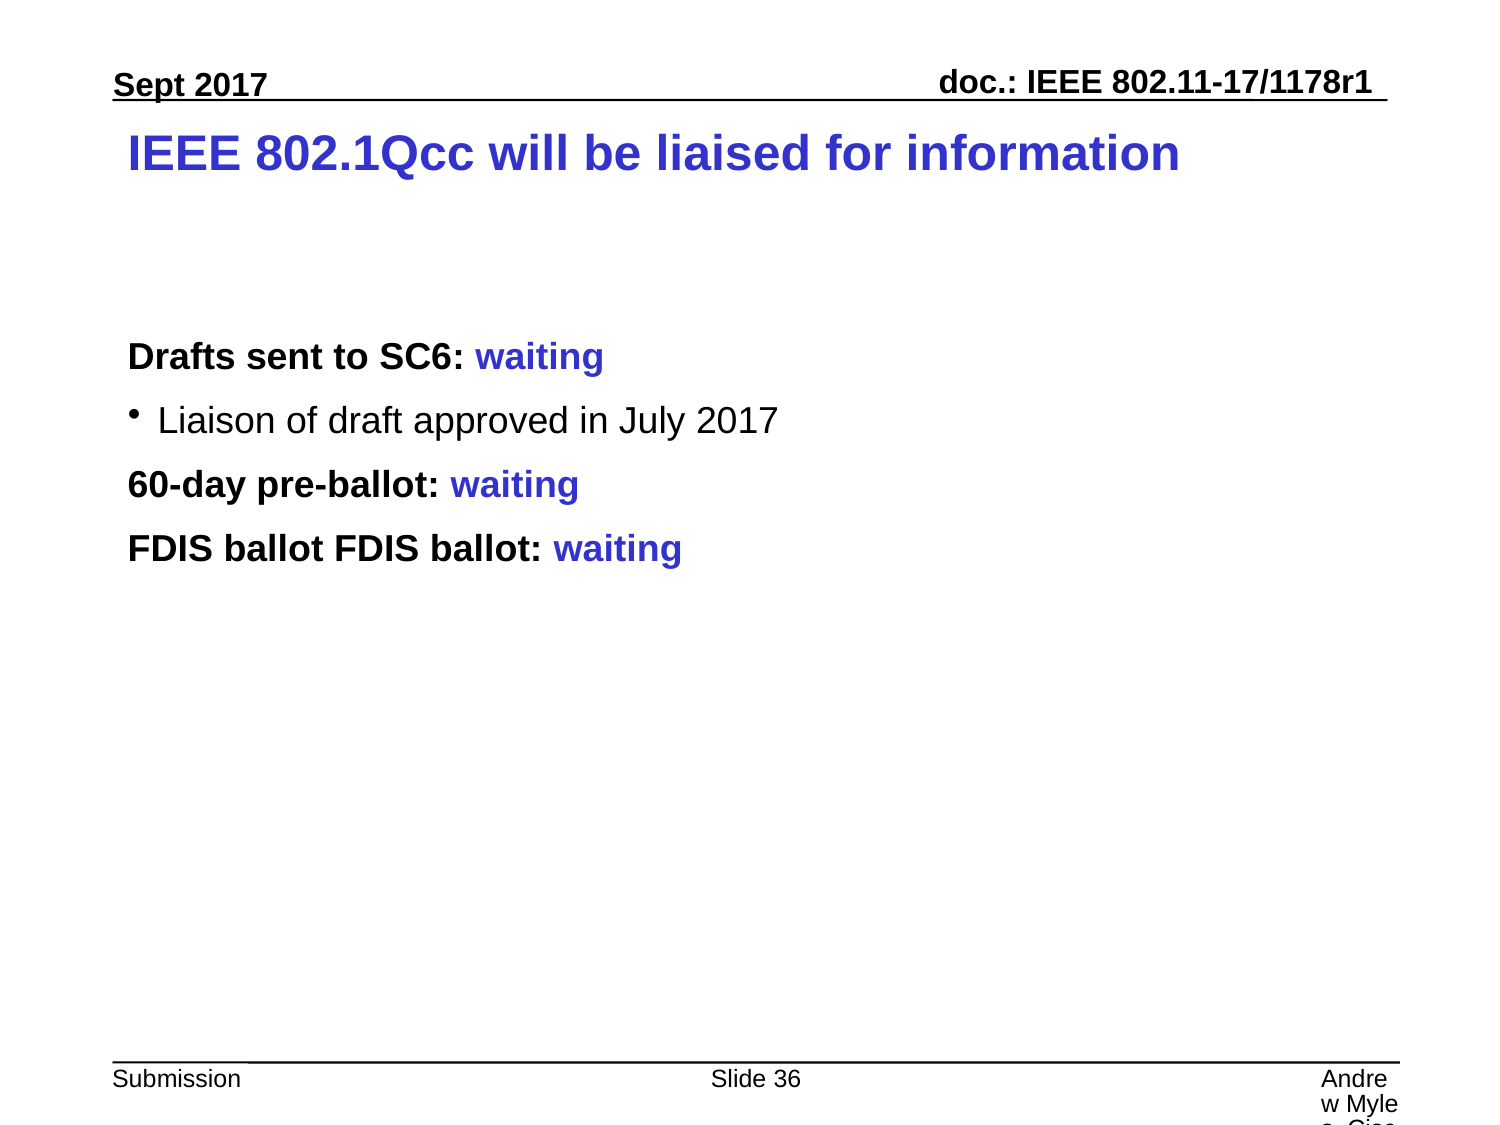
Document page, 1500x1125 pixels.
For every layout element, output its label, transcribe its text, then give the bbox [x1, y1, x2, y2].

title IEEE 802.1Qcc will be liaised for information [112, 112, 1388, 288]
list Drafts sent to SC6: waiting Liaison of draft approved in July 2017 60-day pre-ballot: waiting FDIS ballot FDIS ballot: waiting [112, 324, 1388, 1000]
footer Andrew Myles, Cisco [1320, 1061, 1402, 1093]
slide_number Slide 36 [709, 1061, 803, 1093]
